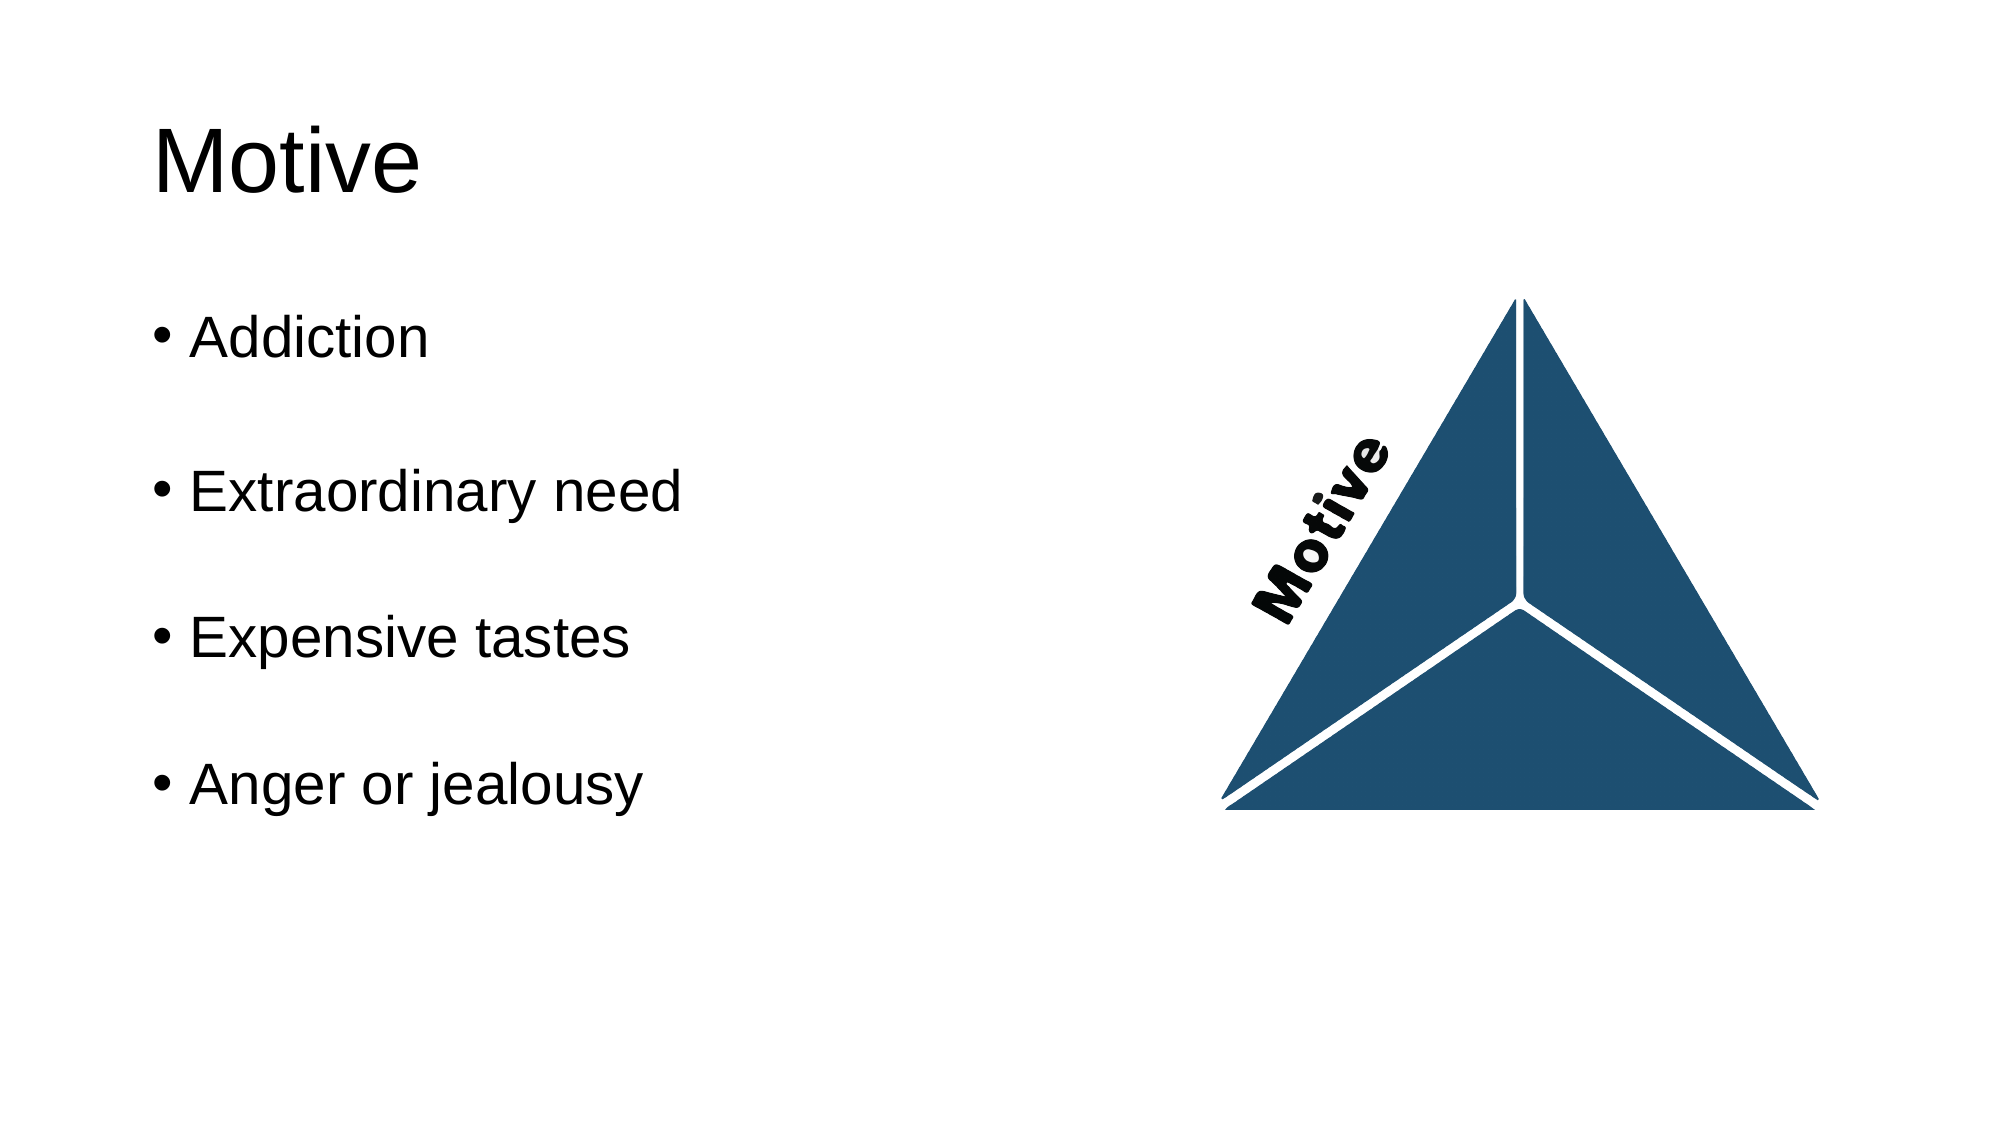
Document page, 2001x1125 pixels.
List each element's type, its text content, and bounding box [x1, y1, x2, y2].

list Addiction Extraordinary need Expensive tastes Anger or jealousy [137, 299, 1034, 898]
title Motive [137, 53, 1034, 272]
picture [1221, 299, 1819, 810]
